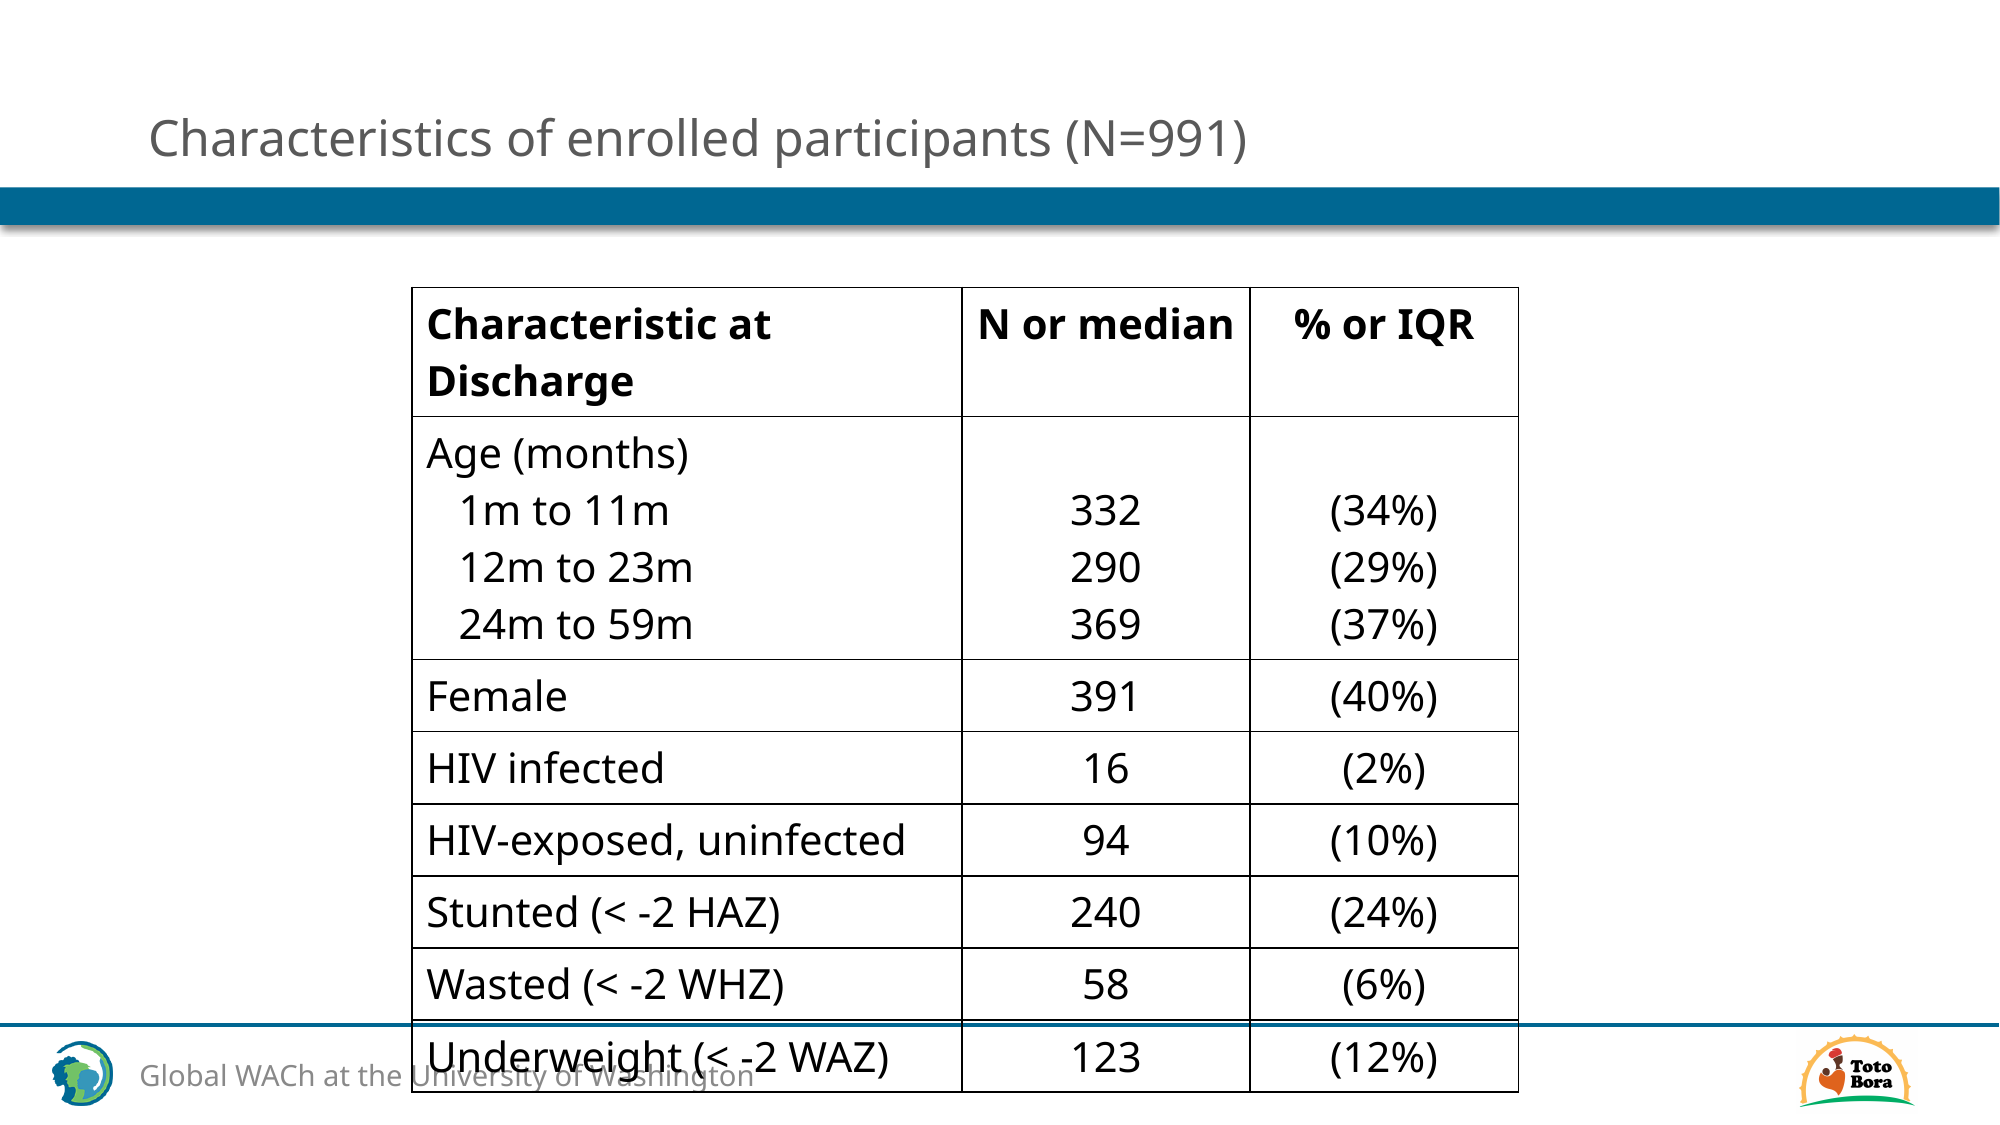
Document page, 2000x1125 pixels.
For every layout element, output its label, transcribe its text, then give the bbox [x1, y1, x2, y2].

table_cell Age (months) 1m to 11m 12m to 23m 24m to 59m [413, 417, 961, 659]
table_cell 391 [963, 660, 1249, 731]
table_cell (34%) (29%) (37%) [1251, 417, 1518, 659]
table_cell 332 290 369 [963, 417, 1249, 659]
picture [89, 1041, 113, 1063]
table_cell 94 [963, 805, 1249, 875]
picture [92, 1085, 113, 1106]
table_cell (10%) [1251, 805, 1518, 875]
table_cell HIV infected [413, 732, 961, 803]
title Characteristics of enrolled participants (N=991) [133, 98, 1917, 175]
table_cell (40%) [1251, 660, 1518, 731]
table_cell (2%) [1251, 732, 1518, 803]
table_header N or median [963, 288, 1249, 416]
table_cell (24%) [1251, 877, 1518, 947]
table_cell (6%) [1251, 949, 1518, 1019]
table_cell (12%) [1251, 1021, 1518, 1091]
table_cell 123 [963, 1021, 1249, 1091]
picture [52, 1074, 71, 1106]
table_cell Stunted (< -2 HAZ) [413, 877, 961, 947]
table_header % or IQR [1251, 288, 1518, 416]
table_header Characteristic at Discharge [413, 288, 961, 416]
table_cell Underweight (< -2 WAZ) [413, 1021, 961, 1091]
table_cell Female [413, 660, 961, 731]
picture [52, 1041, 110, 1103]
table_cell 58 [963, 949, 1249, 1019]
table_cell HIV-exposed, uninfected [413, 805, 961, 875]
table_cell 240 [963, 877, 1249, 947]
table_cell 16 [963, 732, 1249, 803]
picture [1796, 1028, 1918, 1114]
table_cell Wasted (< -2 WHZ) [413, 949, 961, 1019]
